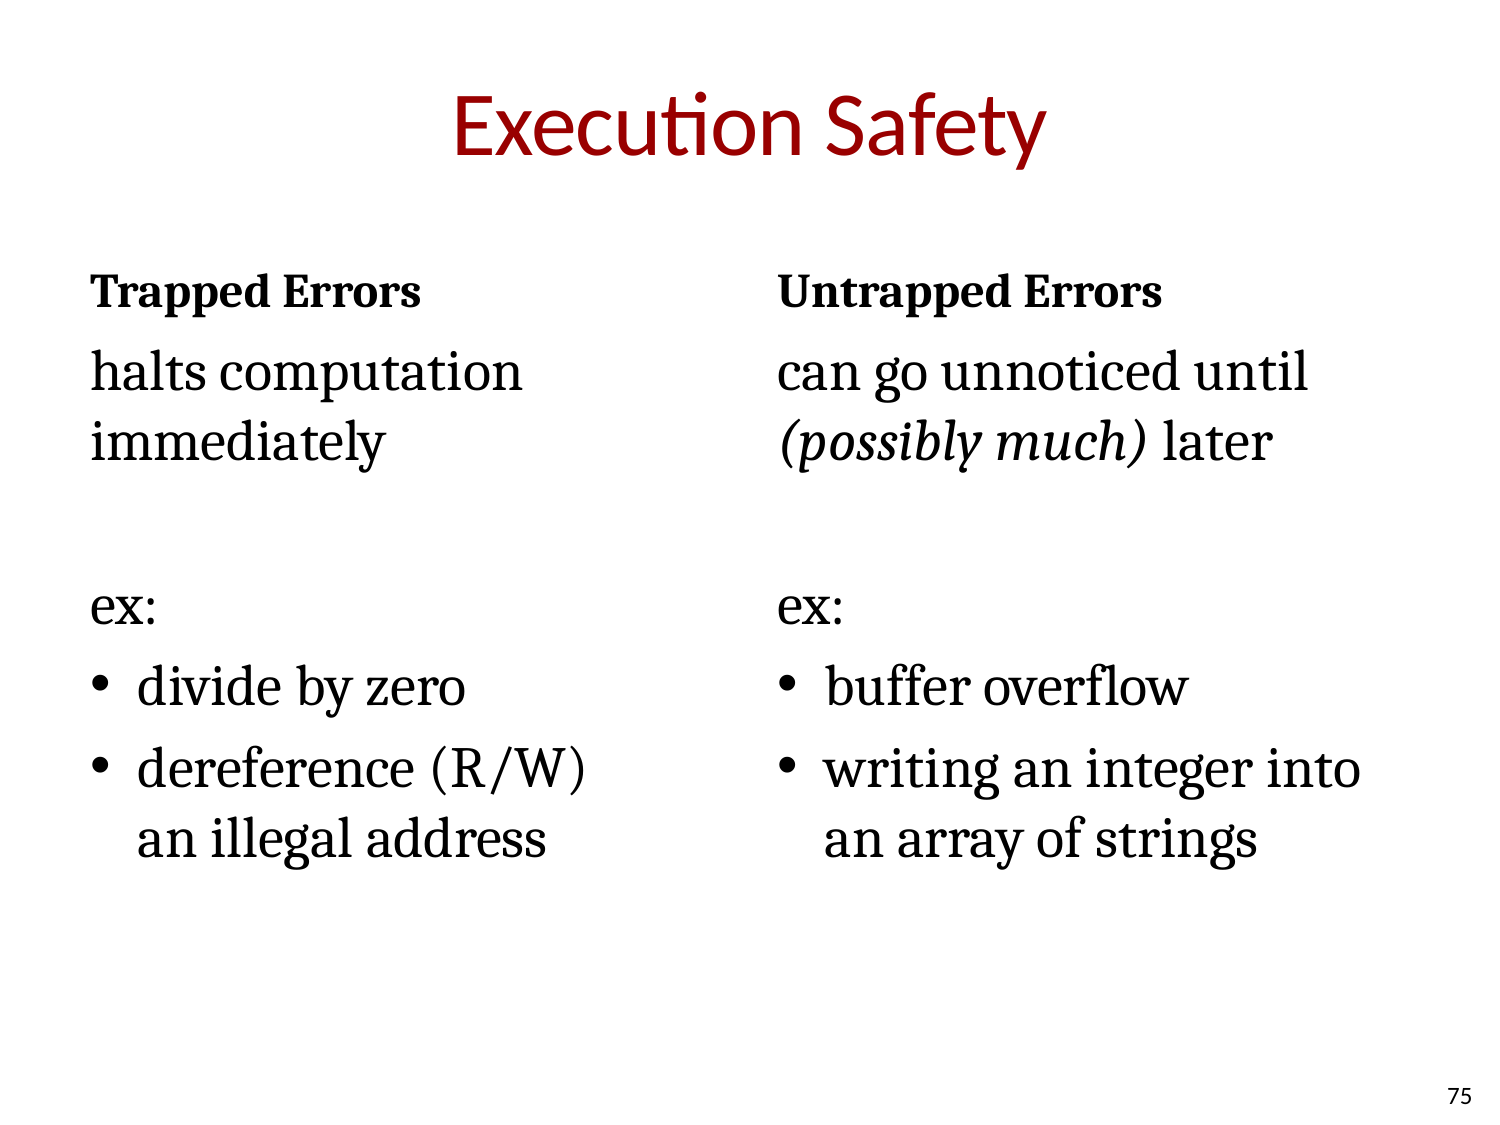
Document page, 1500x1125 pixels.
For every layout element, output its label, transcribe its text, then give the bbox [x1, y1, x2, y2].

list Trapped Errors [75, 251, 738, 324]
list can go unnoticed until (possibly much) later ex: buffer overflow writing an integer into an array of strings [761, 324, 1425, 1005]
list Untrapped Errors [761, 251, 1425, 324]
list halts computation immediately ex: divide by zero dereference (R/W) an illegal address [75, 324, 738, 1005]
slide_number 75 [1137, 1065, 1488, 1125]
title Execution Safety [75, 24, 1425, 213]
